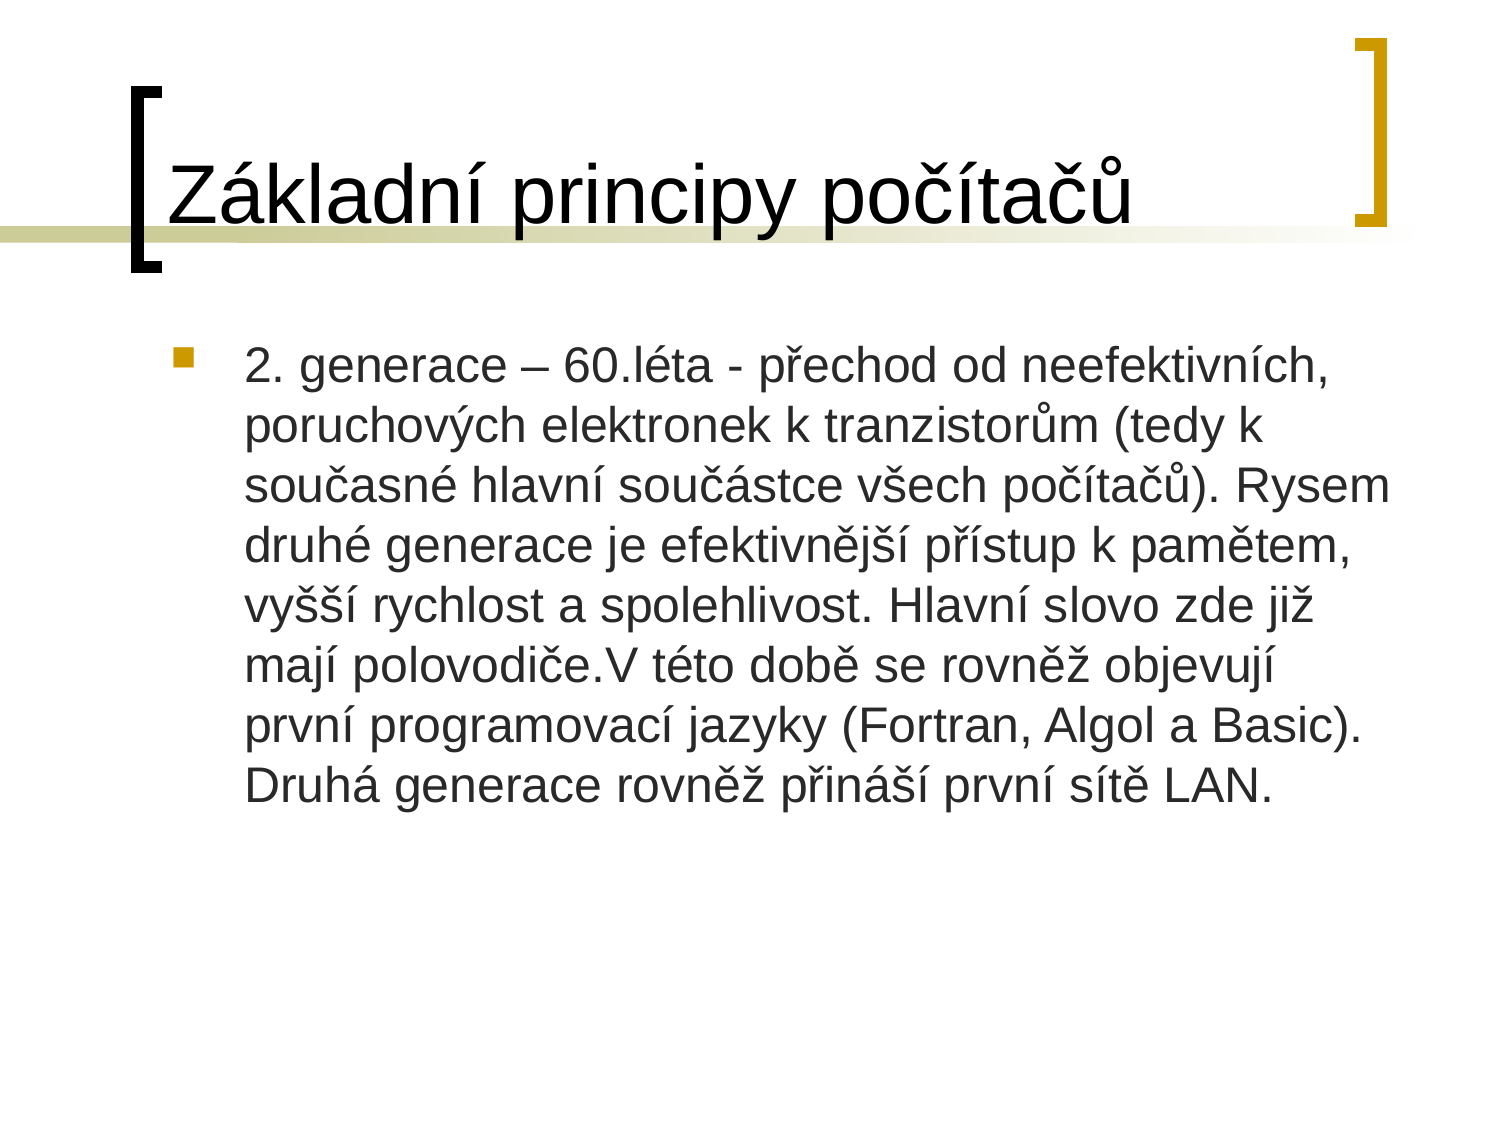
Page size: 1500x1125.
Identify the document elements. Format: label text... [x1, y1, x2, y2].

title Základní principy počítačů [152, 15, 1328, 248]
list 2. generace – 60.léta - přechod od neefektivních, poruchových elektronek k tranzistorům (tedy k současné hlavní součástce všech počítačů). Rysem druhé generace je efektivnější přístup k pamětem, vyšší rychlost a spolehlivost. Hlavní slovo zde již mají polovodiče.V této době se rovněž objevují první programovací jazyky (Fortran, Algol a Basic). Druhá generace rovněž přináší první sítě LAN. [155, 324, 1413, 1000]
